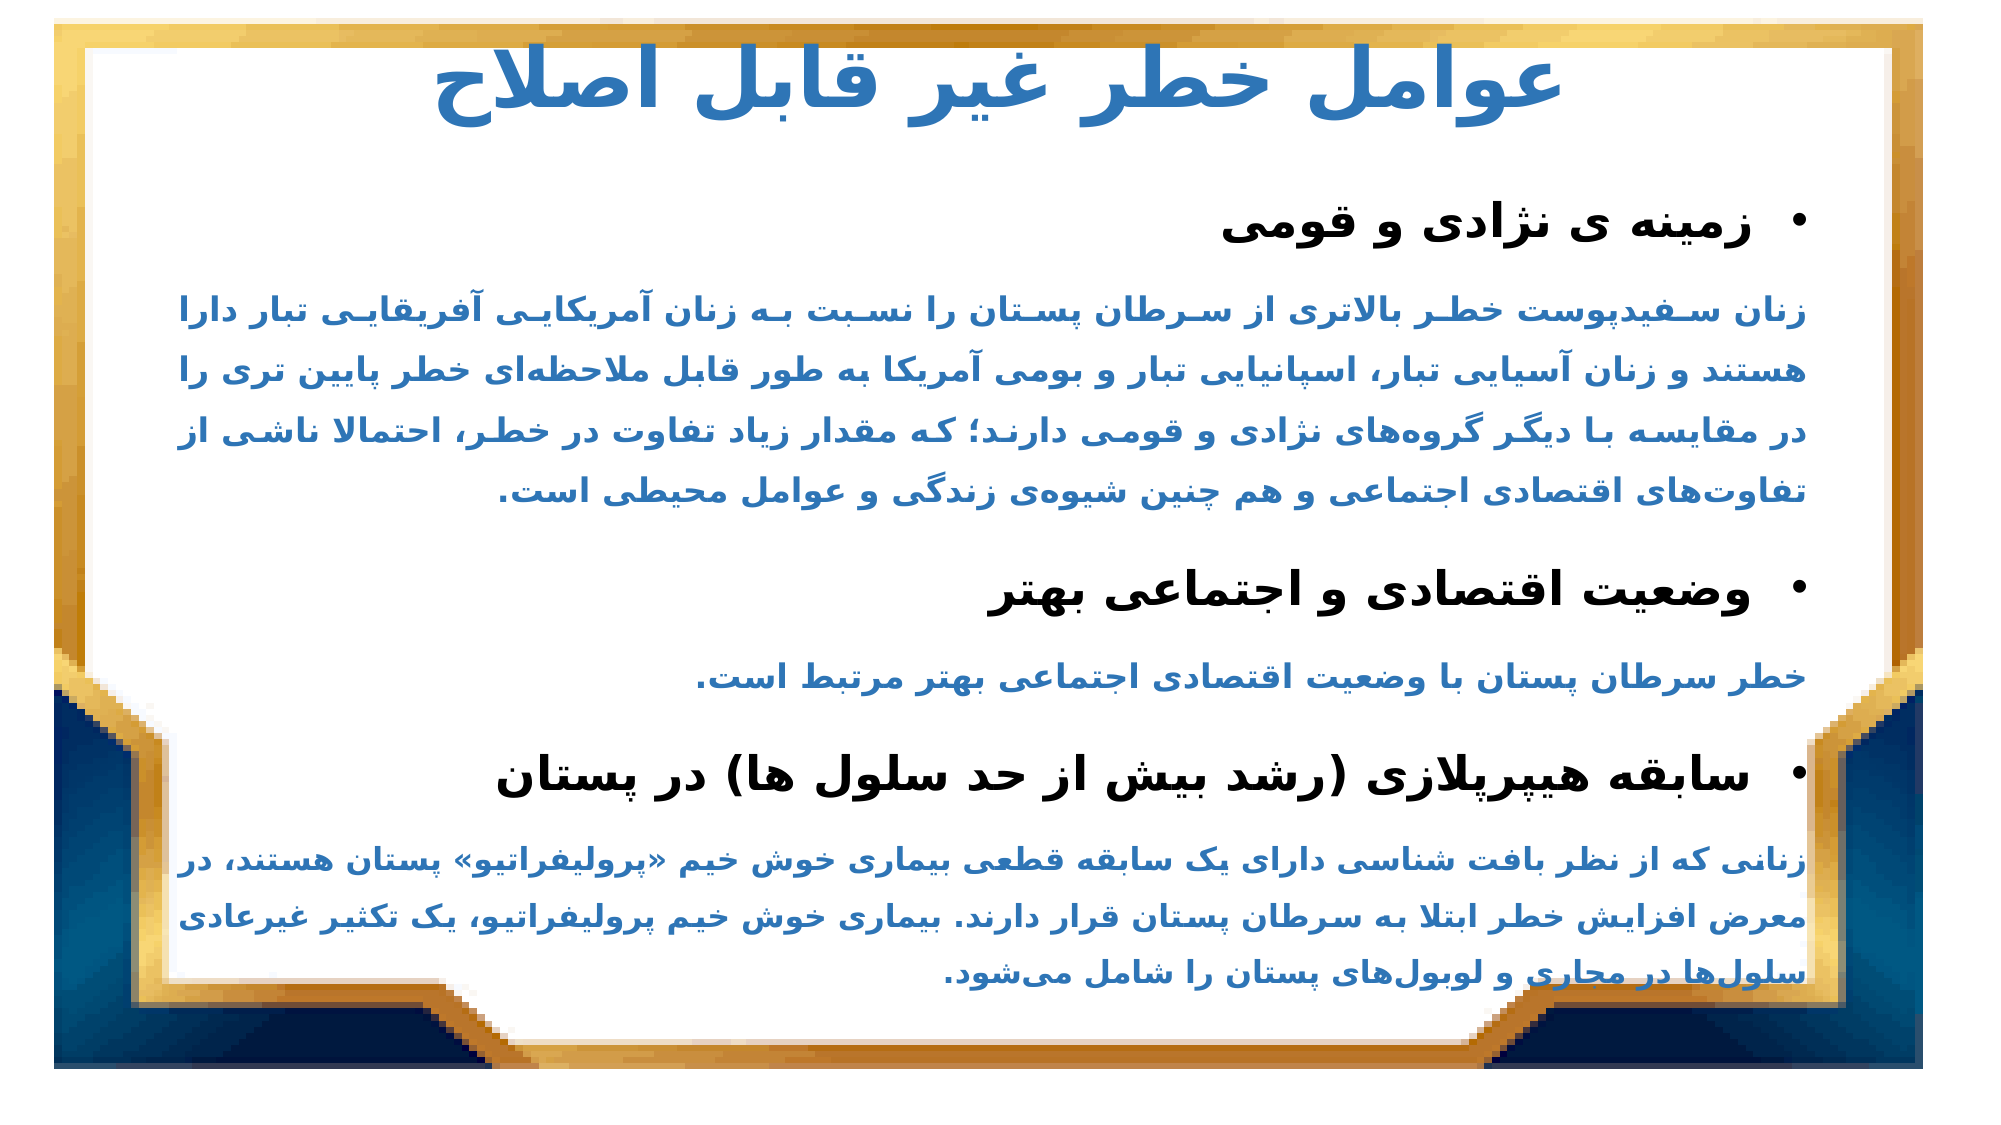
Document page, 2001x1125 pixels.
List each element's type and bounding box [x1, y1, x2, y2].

list [0, 0, 2000, 1125]
